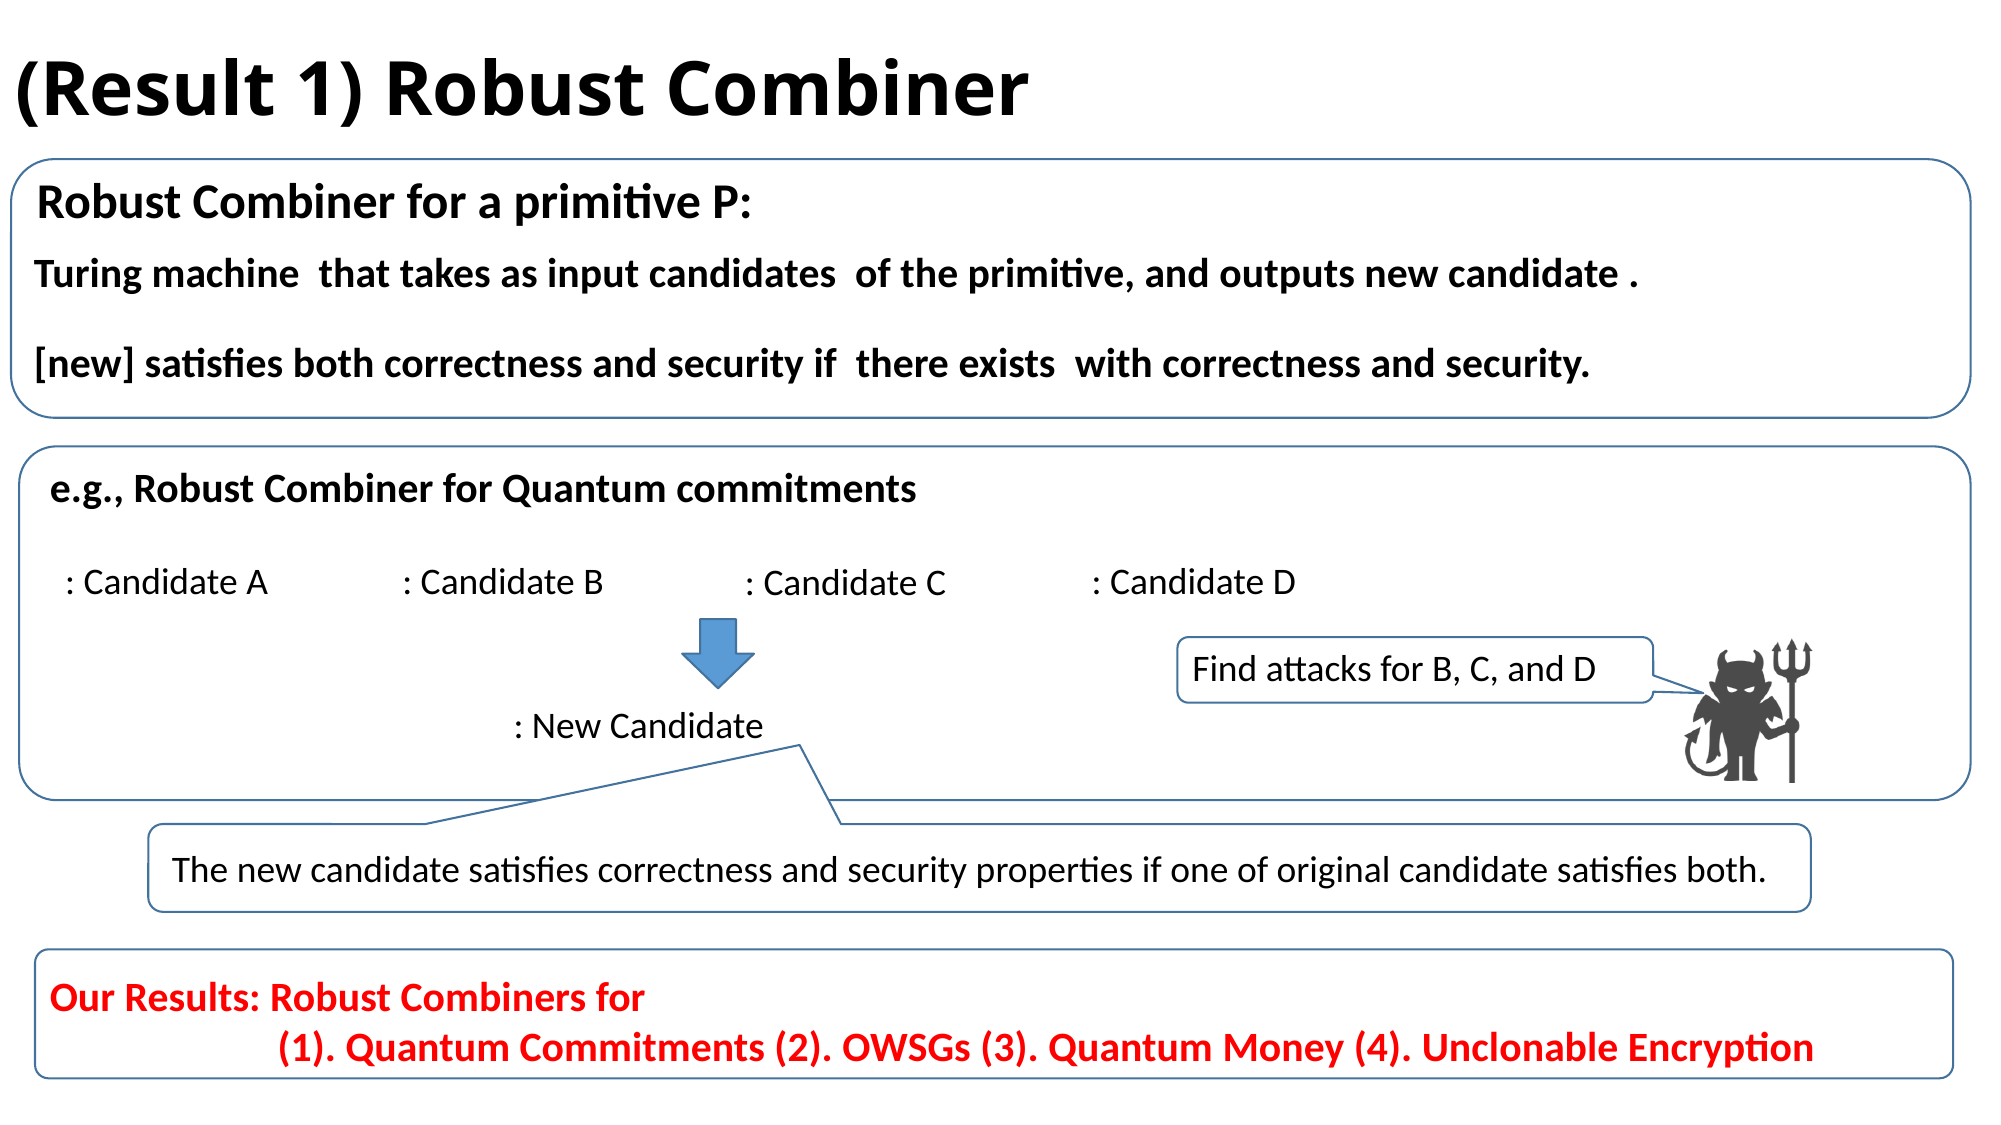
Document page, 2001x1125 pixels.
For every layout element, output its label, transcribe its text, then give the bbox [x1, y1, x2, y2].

text_box Robust Combiner for a primitive P: [22, 161, 939, 237]
text_box [9, 183, 1972, 419]
title (Result 1) Robust Combiner [0, 0, 2000, 183]
text_box [681, 618, 755, 690]
text_box [33, 948, 1955, 1080]
text_box [147, 743, 1812, 913]
text_box Find attacks for B, C, and D [1177, 637, 1621, 697]
text_box Our Results: Robust Combiners for (1). Quantum Commitments (2). OWSGs (3). Quantum Money (4). Unclonable Encryption [35, 962, 1899, 1077]
text_box e.g., Robust Combiner for Quantum commitments [35, 453, 968, 518]
text_box [1177, 636, 1676, 704]
text_box [18, 445, 1972, 802]
text_box The new candidate satisfies correctness and security properties if one of original candidate satisfies both. [157, 837, 1820, 898]
picture [1676, 638, 1820, 783]
